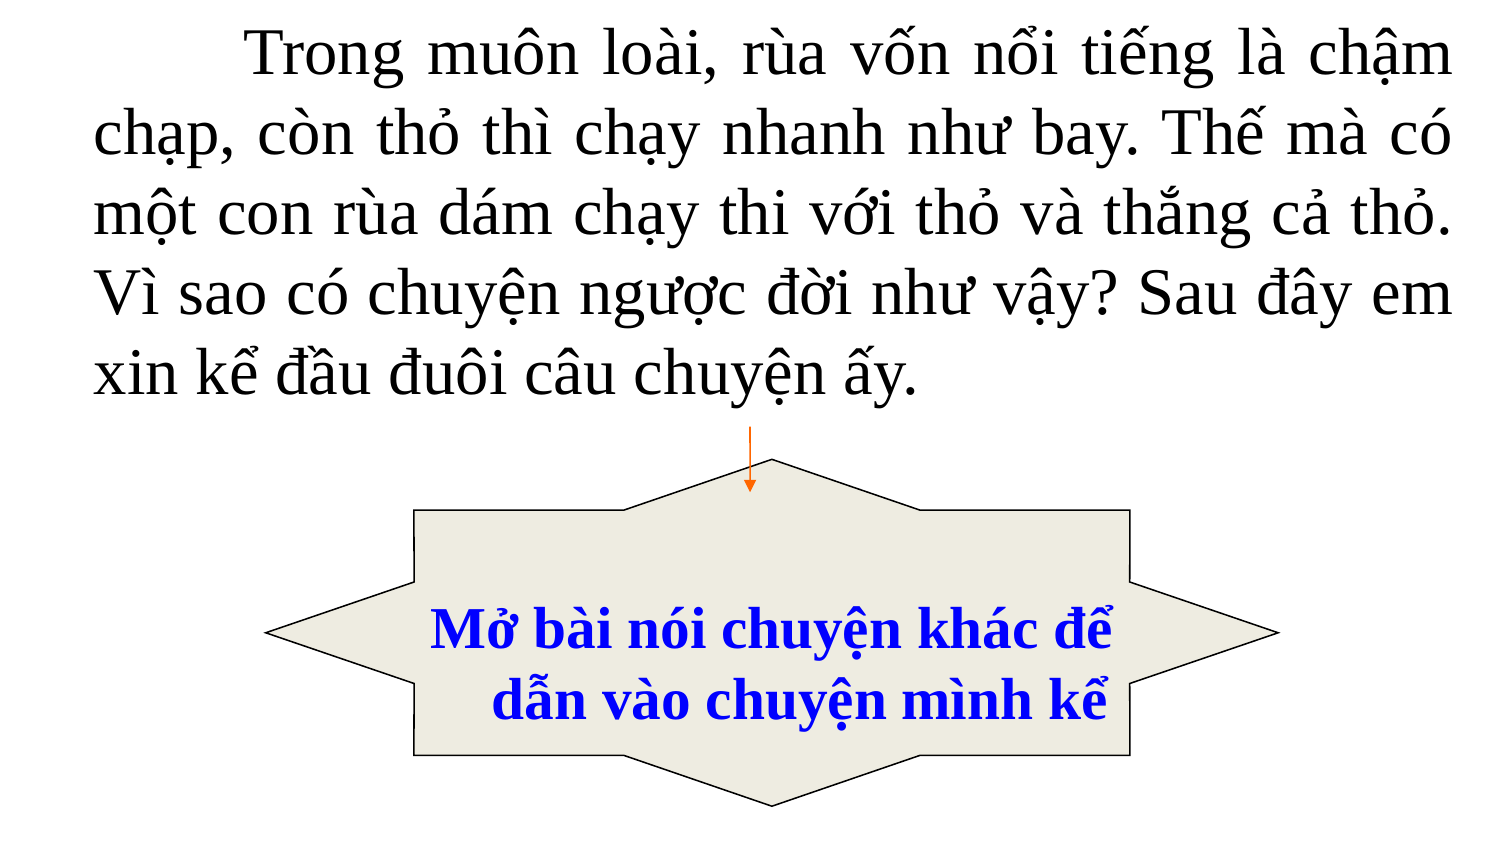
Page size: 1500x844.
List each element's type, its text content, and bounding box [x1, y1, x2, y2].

list Trong muôn loài, rùa vốn nổi tiếng là chậm chạp, còn thỏ thì chạy nhanh như bay. Thế mà có một con rùa dám chạy thi với thỏ và thắng cả thỏ. Vì sao có chuyện ngược đời như vậy? Sau đây em xin kể đầu đuôi câu chuyện ấy. [17, 0, 1471, 507]
text_box Mở bài nói chuyện khác để dẫn vào chuyện mình kể [265, 459, 1279, 807]
text_box [743, 426, 757, 493]
